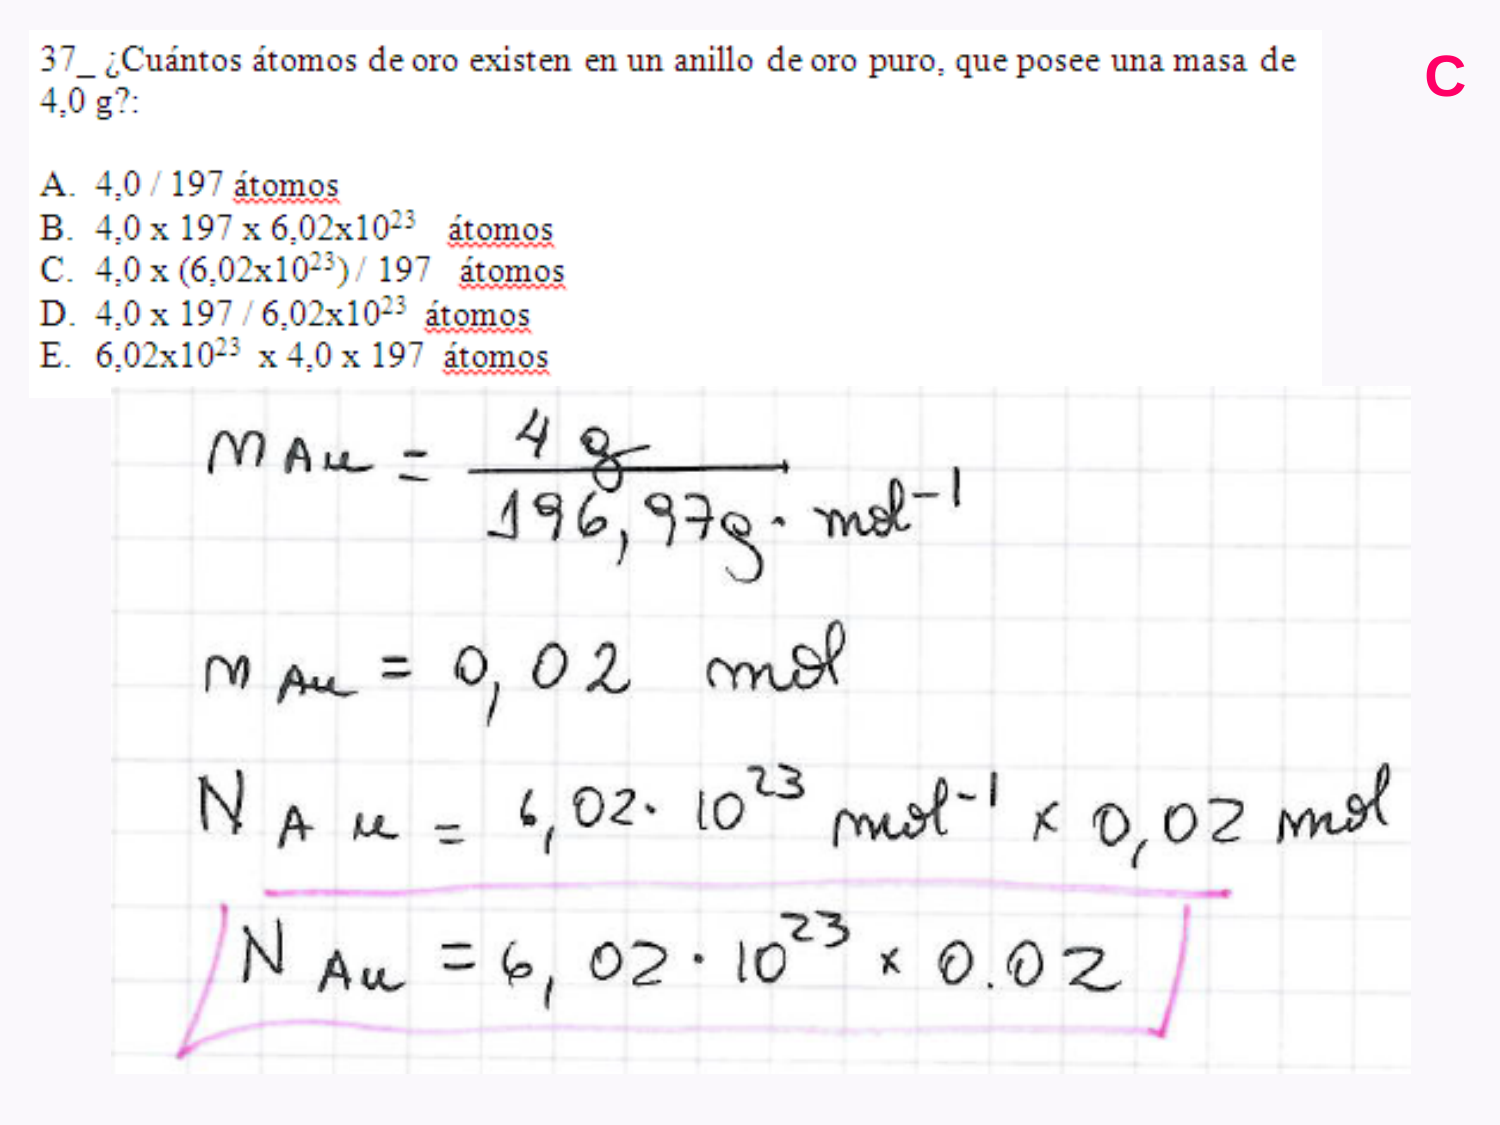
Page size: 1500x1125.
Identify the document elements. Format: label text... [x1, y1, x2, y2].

text_box C [1409, 30, 1475, 116]
picture [29, 30, 1411, 1074]
